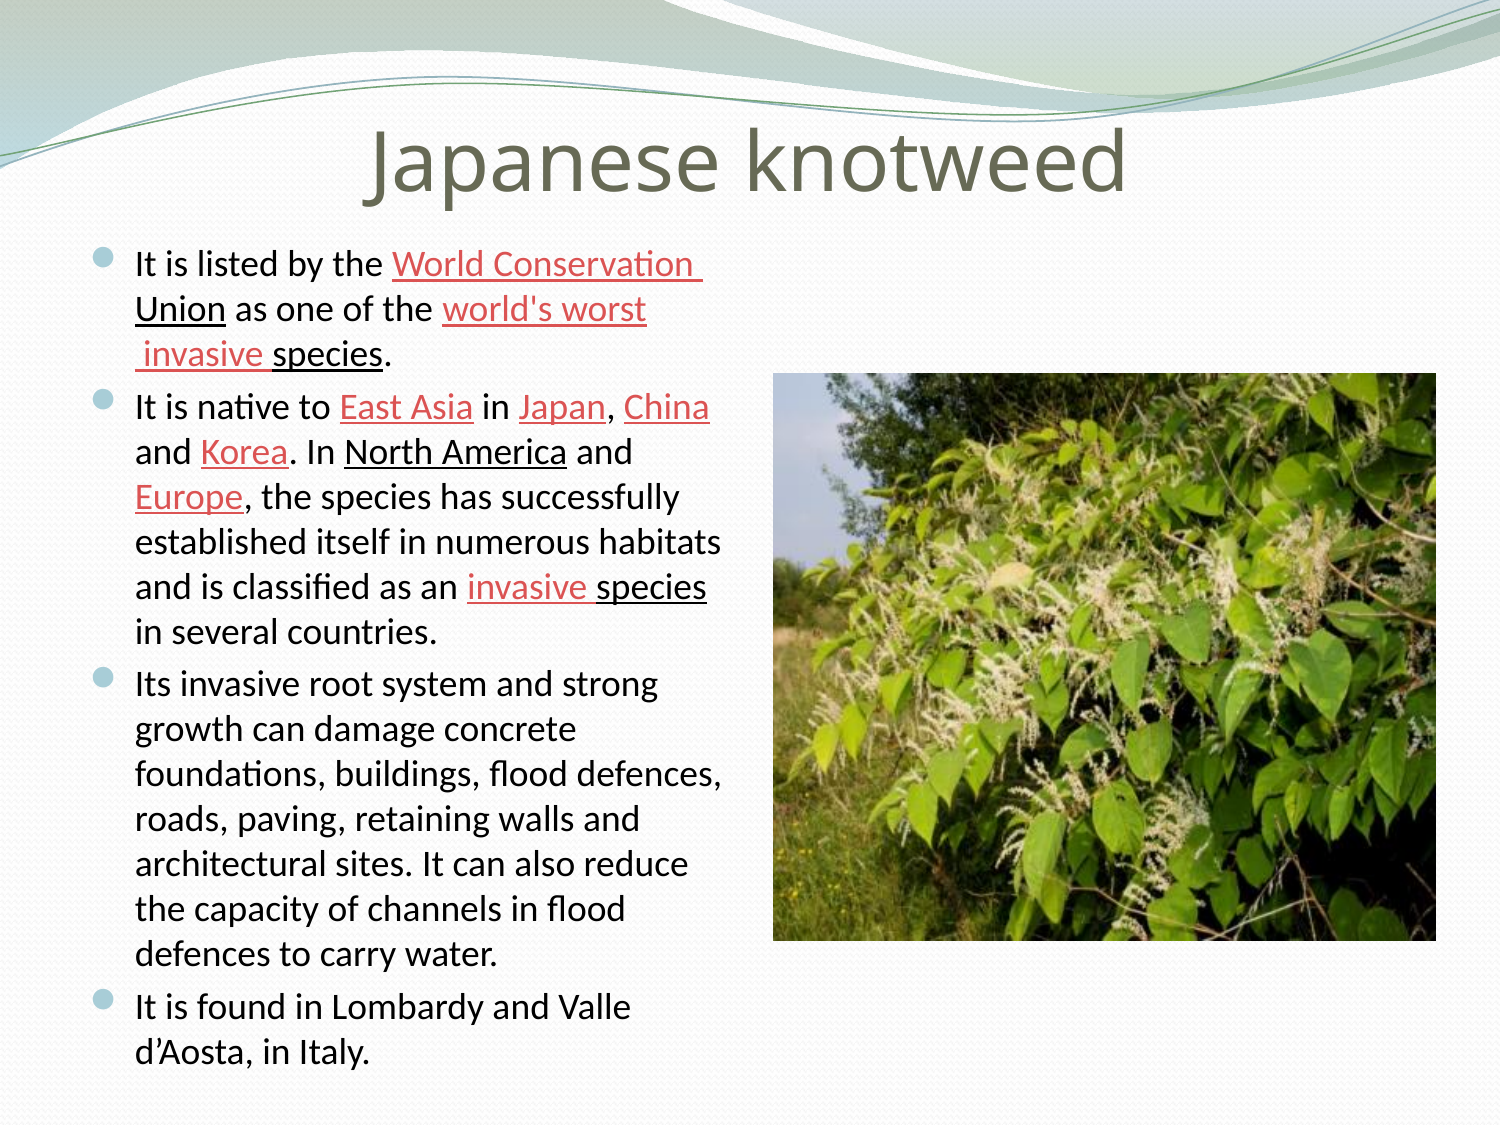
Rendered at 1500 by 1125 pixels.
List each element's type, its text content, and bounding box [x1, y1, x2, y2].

title Japanese knotweed [75, 78, 1425, 209]
list It is listed by the World Conservation Union as one of the world's worst invasive species. It is native to East Asia in Japan, China and Korea. In North America and Europe, the species has successfully established itself in numerous habitats and is classified as an invasive species in several countries. Its invasive root system and strong growth can damage concrete foundations, buildings, flood defences, roads, paving, retaining walls and architectural sites. It can also reduce the capacity of channels in flood defences to carry water. It is found in Lombardy and Valle d’Aosta, in Italy. [75, 231, 750, 1083]
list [773, 373, 1436, 941]
